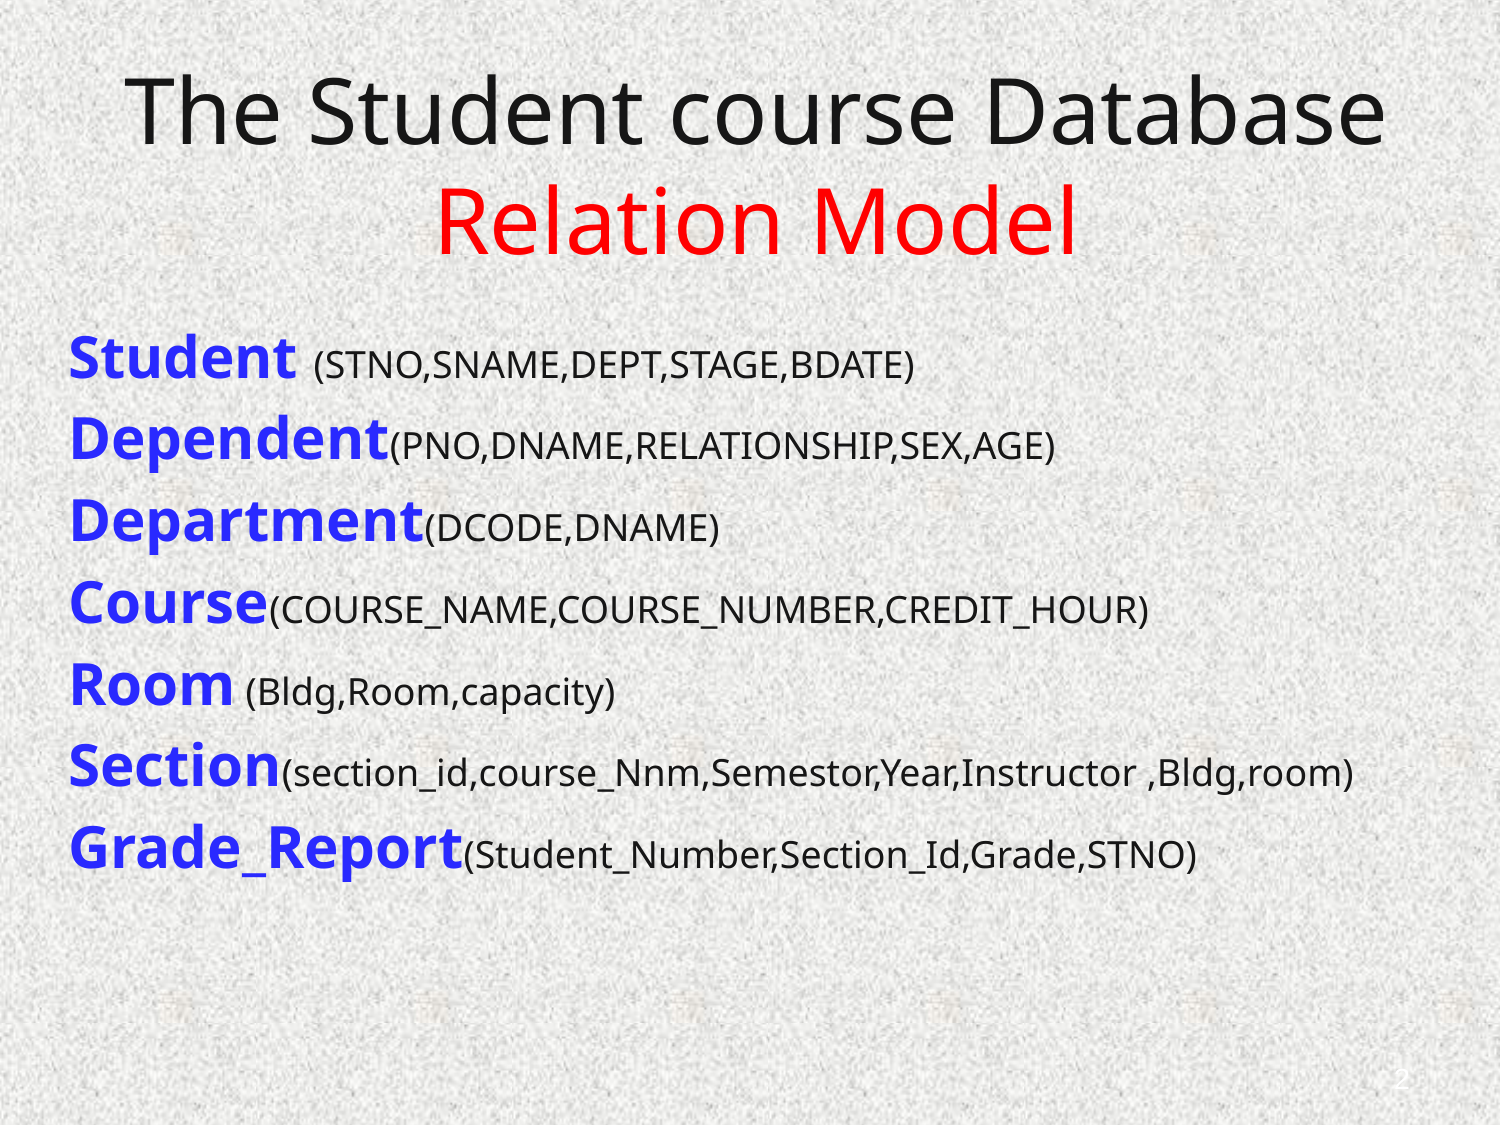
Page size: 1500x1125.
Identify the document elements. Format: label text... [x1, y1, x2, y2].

list Student (STNO,SNAME,DEPT,STAGE,BDATE) Dependent(PNO,DNAME,RELATIONSHIP,SEX,AGE) Department(DCODE,DNAME) Course(COURSE_NAME,COURSE_NUMBER,CREDIT_HOUR) Room (Bldg,Room,capacity) Section(section_id,course_Nnm,Semestor,Year,Instructor ,Bldg,room) Grade_Report(Student_Number,Section_Id,Grade,STNO) [52, 312, 1471, 988]
picture [0, 0, 1500, 1125]
title The Student course Database Relation Model [64, 47, 1426, 280]
slide_number 2 [1074, 1024, 1426, 1103]
